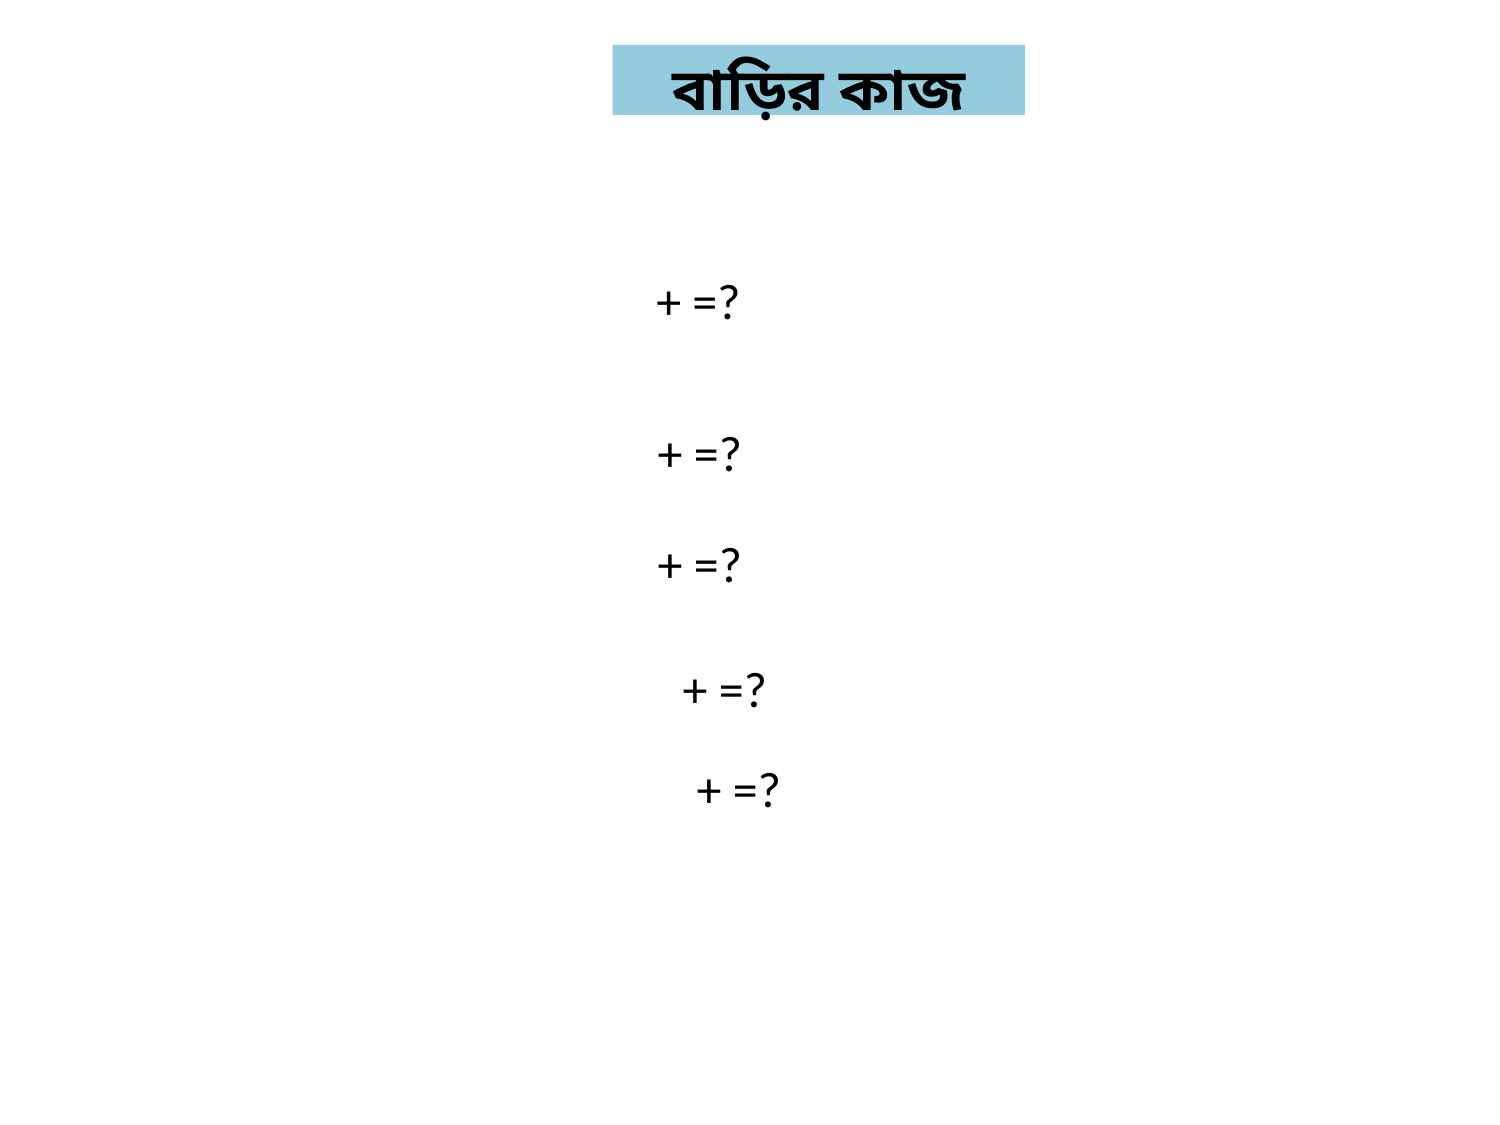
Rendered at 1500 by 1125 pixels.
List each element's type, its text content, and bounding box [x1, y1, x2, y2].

text_box [149, 287, 1275, 413]
text_box বাড়ির কাজ [612, 44, 1025, 115]
